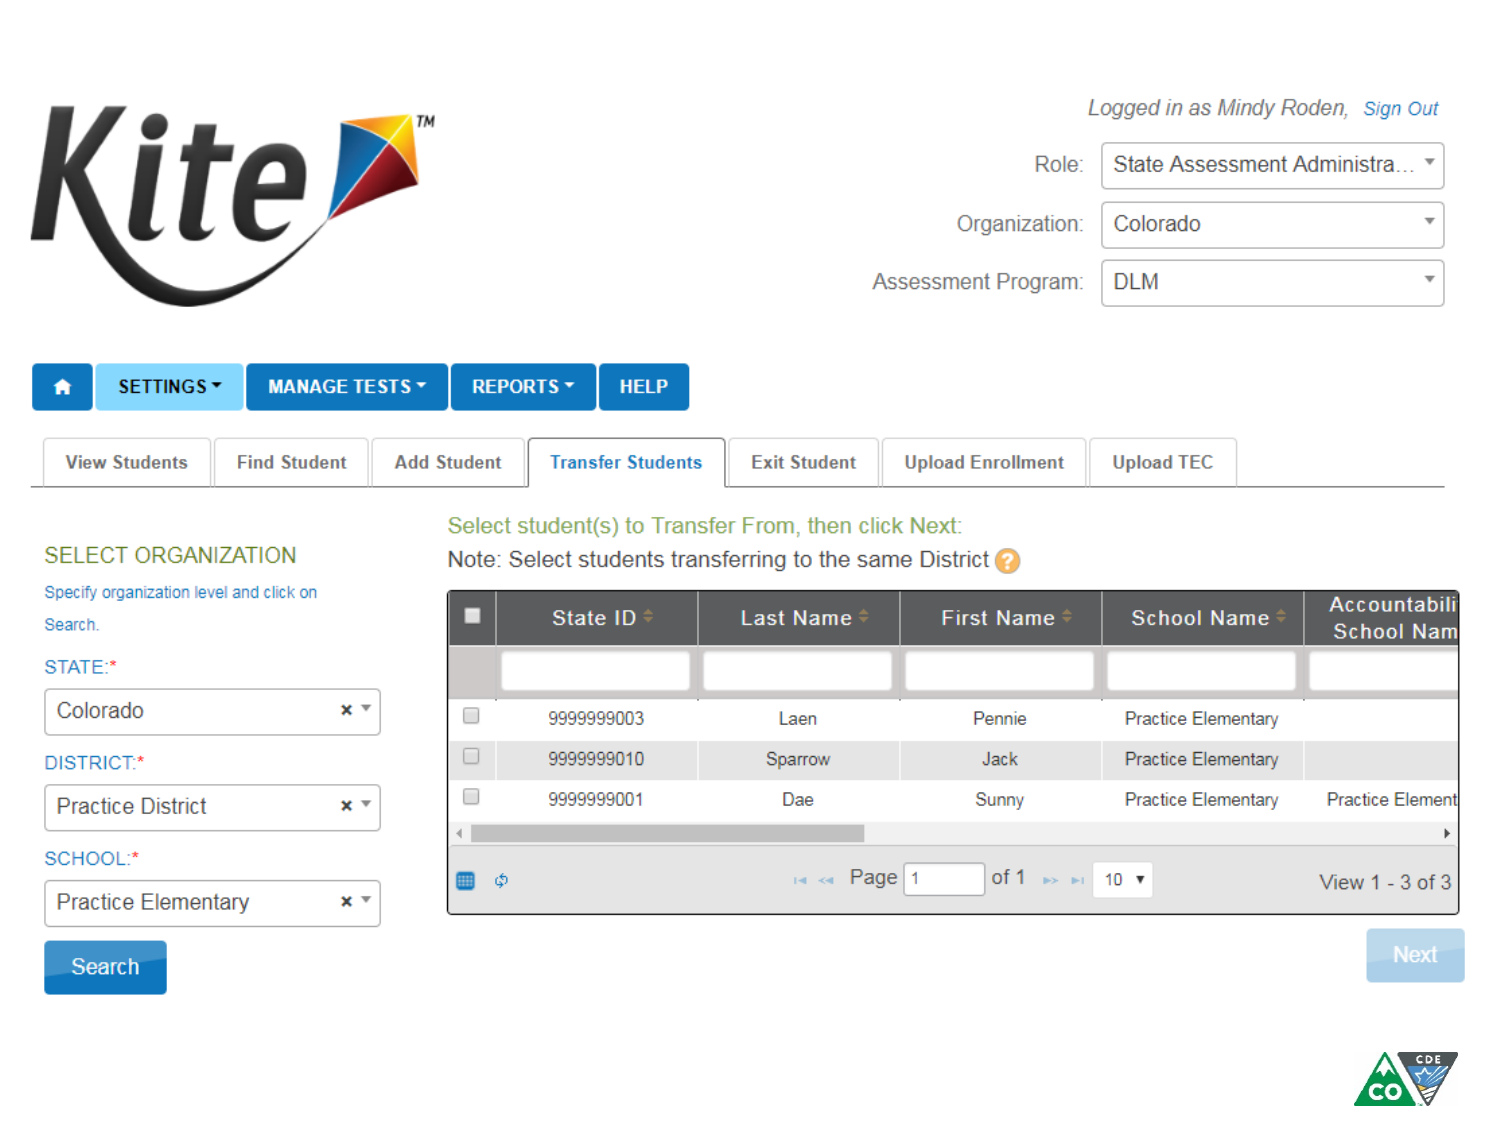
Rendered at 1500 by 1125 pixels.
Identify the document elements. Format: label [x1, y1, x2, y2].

picture [0, 79, 1500, 1046]
picture [1354, 1052, 1458, 1106]
